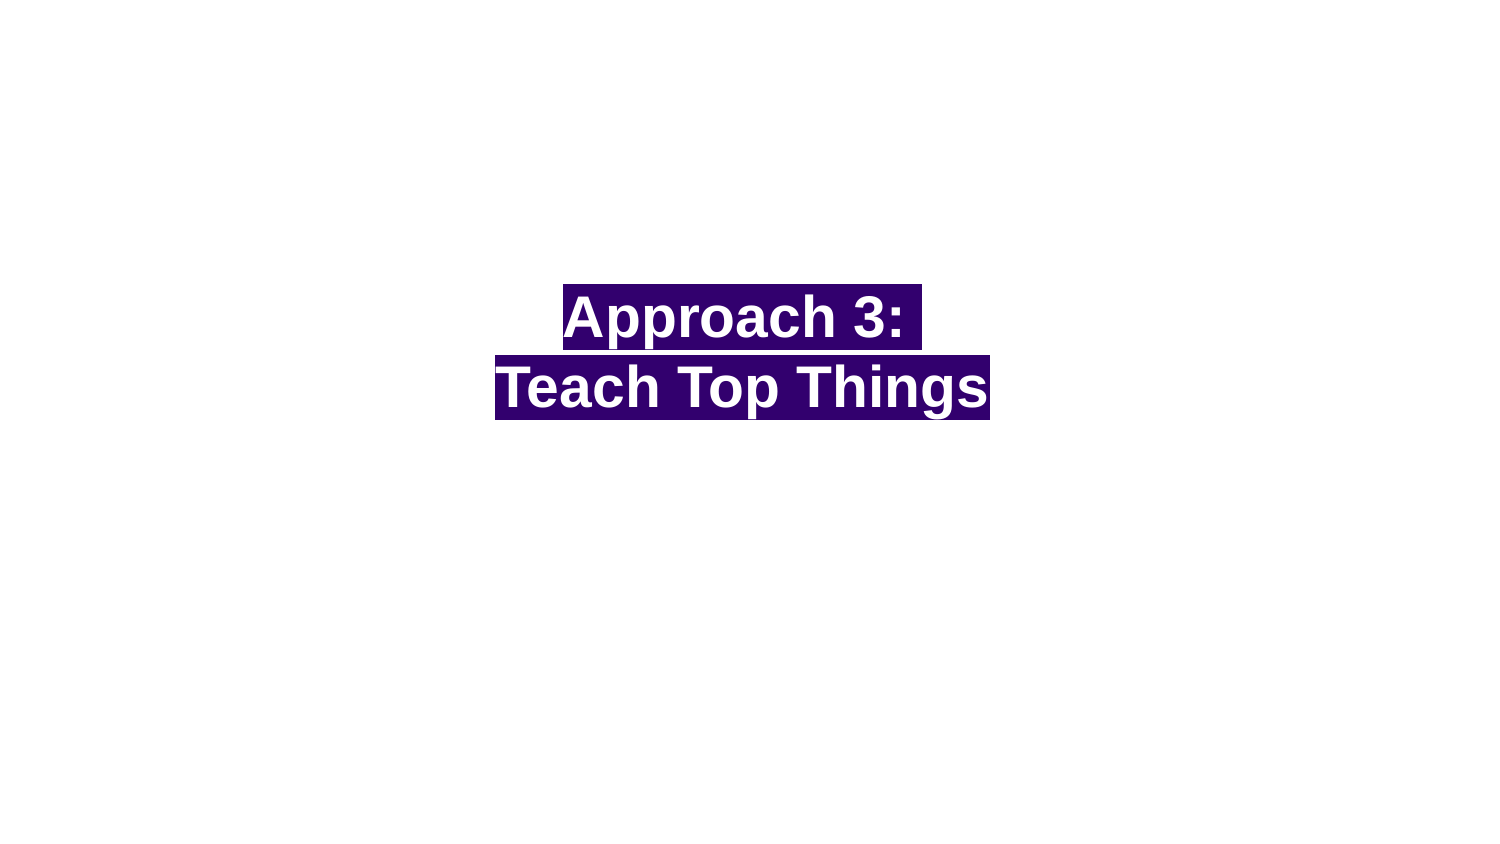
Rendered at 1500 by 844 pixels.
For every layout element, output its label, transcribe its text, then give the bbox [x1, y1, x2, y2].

title Approach 3: Teach Top Things [51, 263, 1435, 422]
